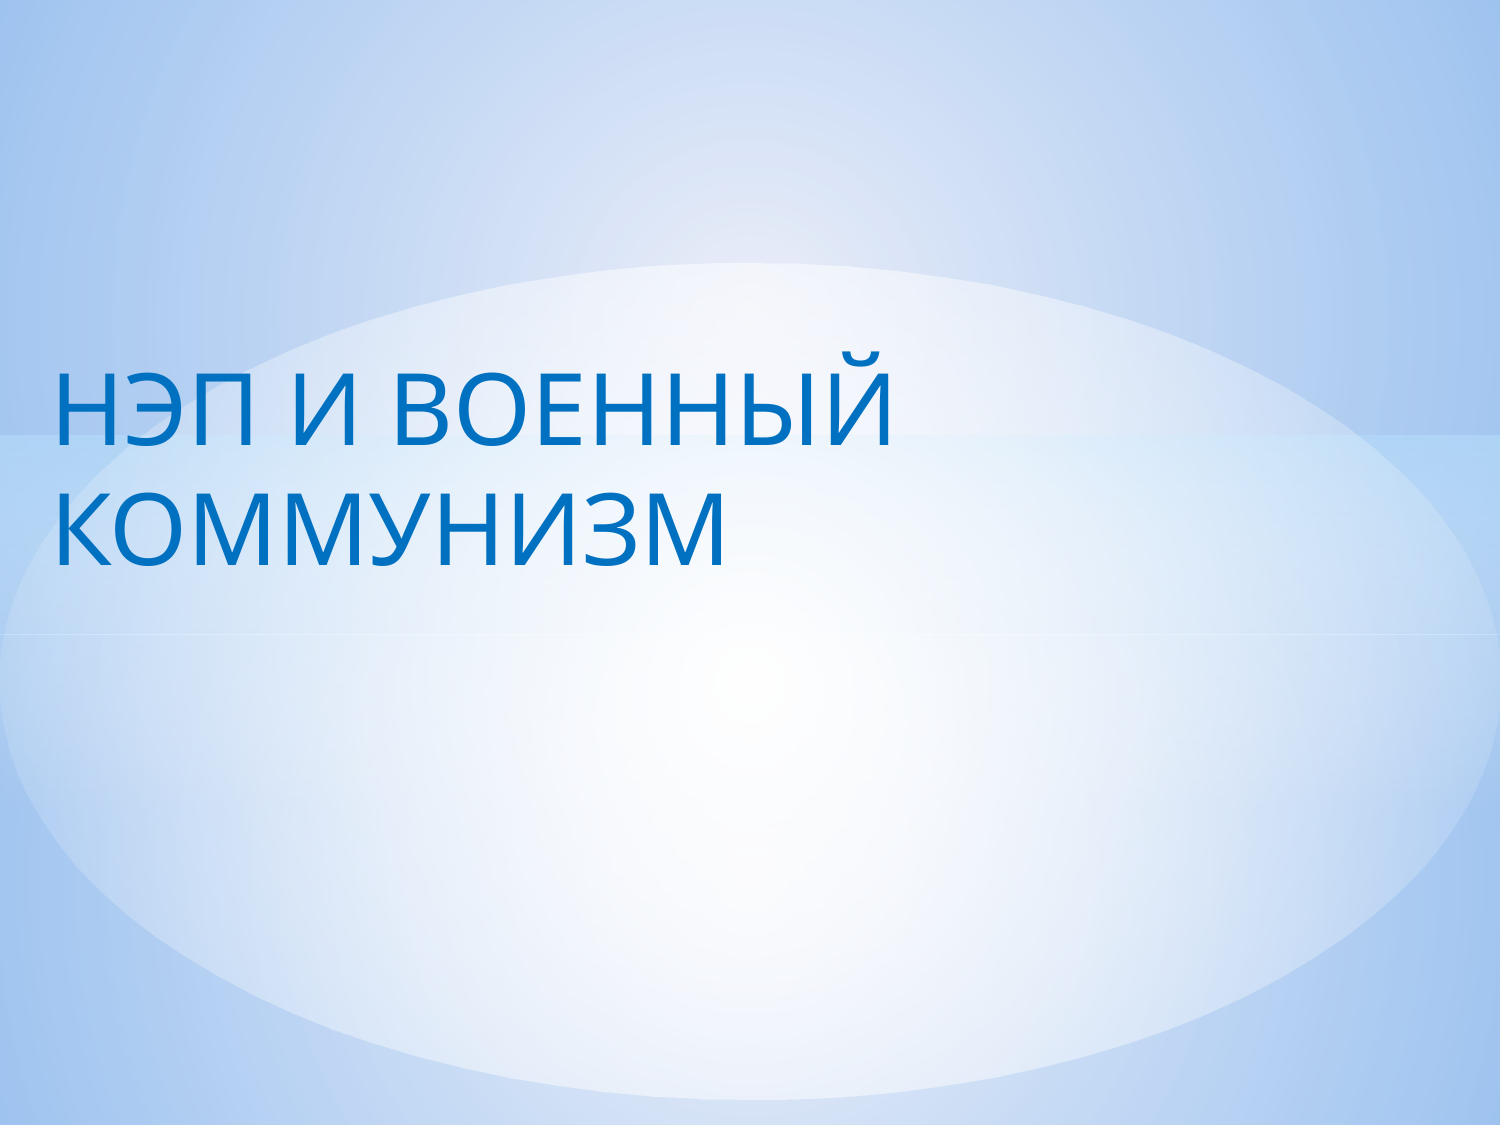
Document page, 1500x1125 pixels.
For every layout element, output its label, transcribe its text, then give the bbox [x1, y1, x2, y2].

text_box НЭП И ВОЕННЫЙ КОММУНИЗМ [35, 338, 1500, 593]
